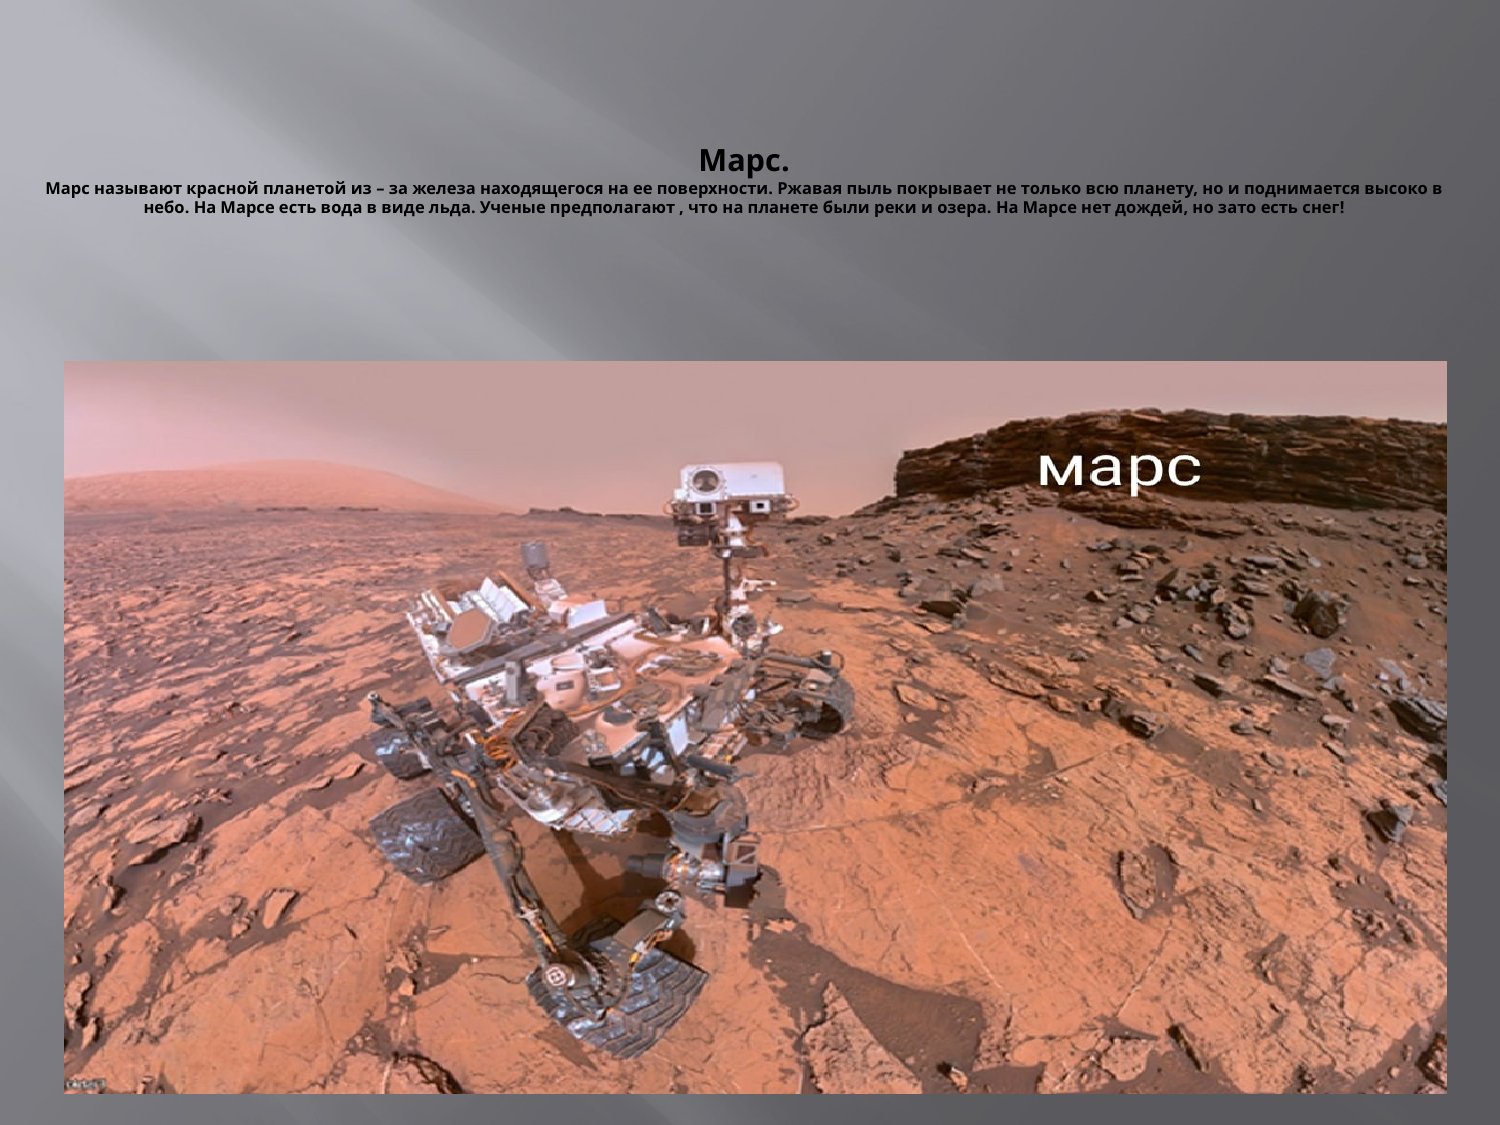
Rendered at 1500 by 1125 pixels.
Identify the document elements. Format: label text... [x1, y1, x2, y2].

title Марс. Марс называют красной планетой из – за железа находящегося на ее поверхности. Ржавая пыль покрывает не только всю планету, но и поднимается высоко в небо. На Марсе есть вода в виде льда. Ученые предполагают , что на планете были реки и озера. На Марсе нет дождей, но зато есть снег! [29, 125, 1459, 233]
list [64, 361, 1448, 1095]
